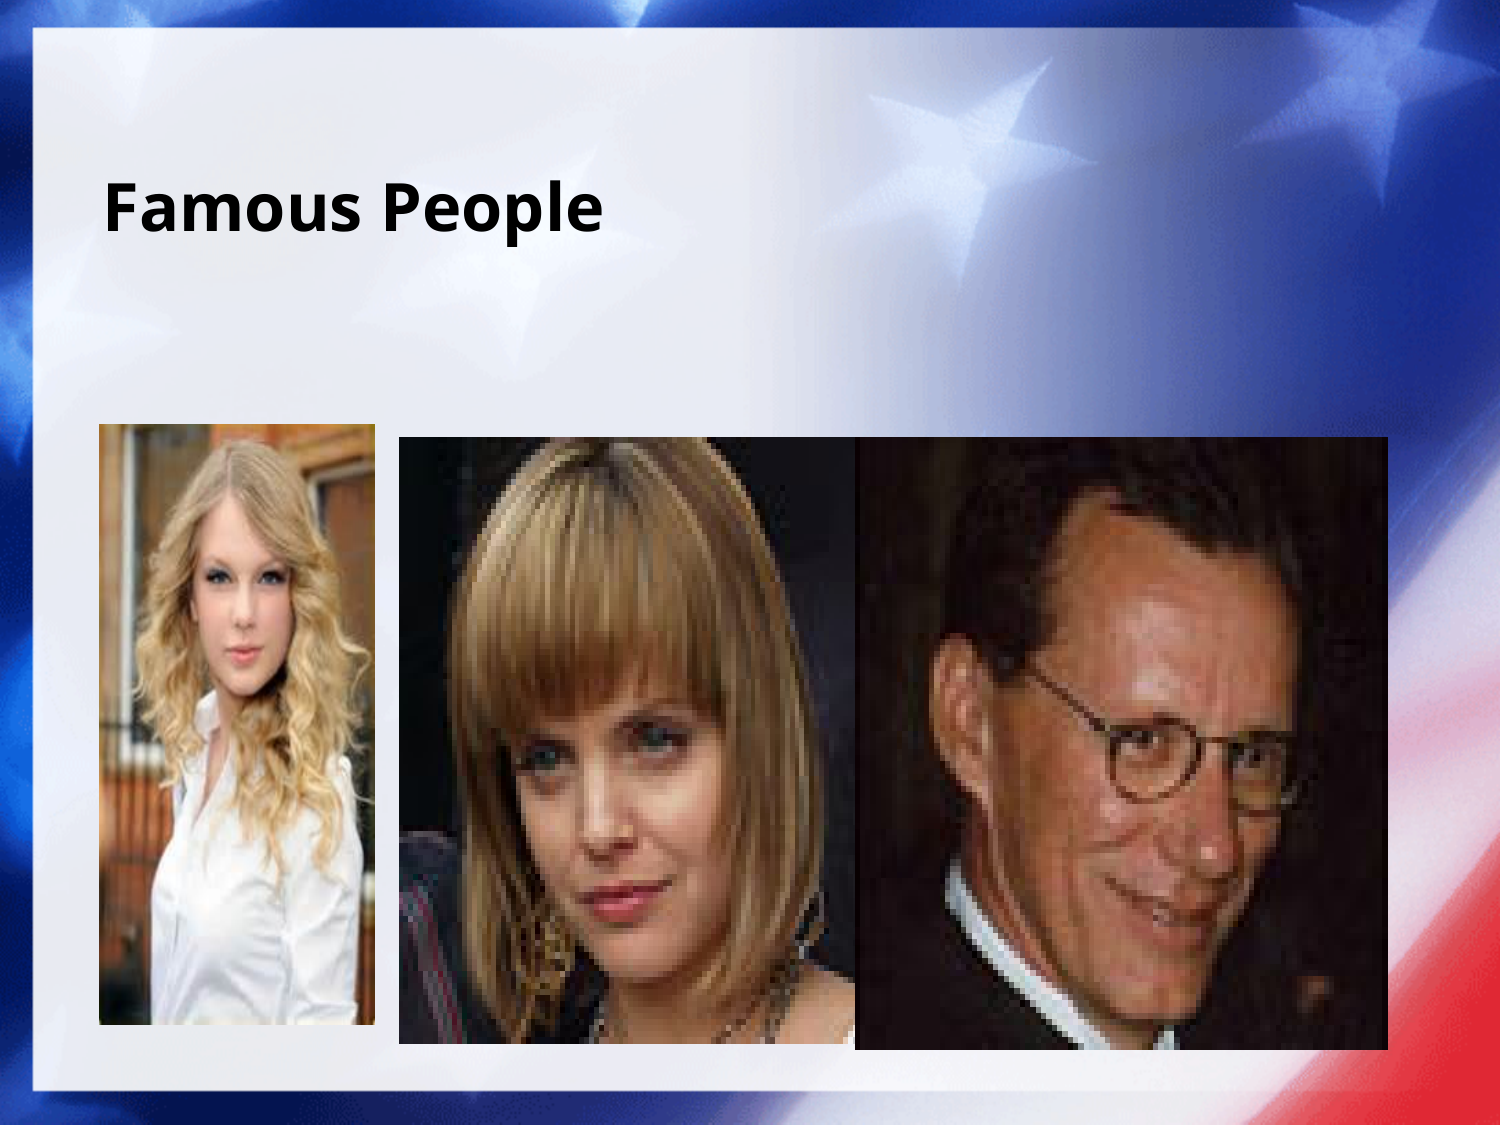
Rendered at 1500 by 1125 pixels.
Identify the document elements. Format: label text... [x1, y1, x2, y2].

picture [0, 0, 1500, 1125]
title Famous People [87, 62, 1401, 253]
